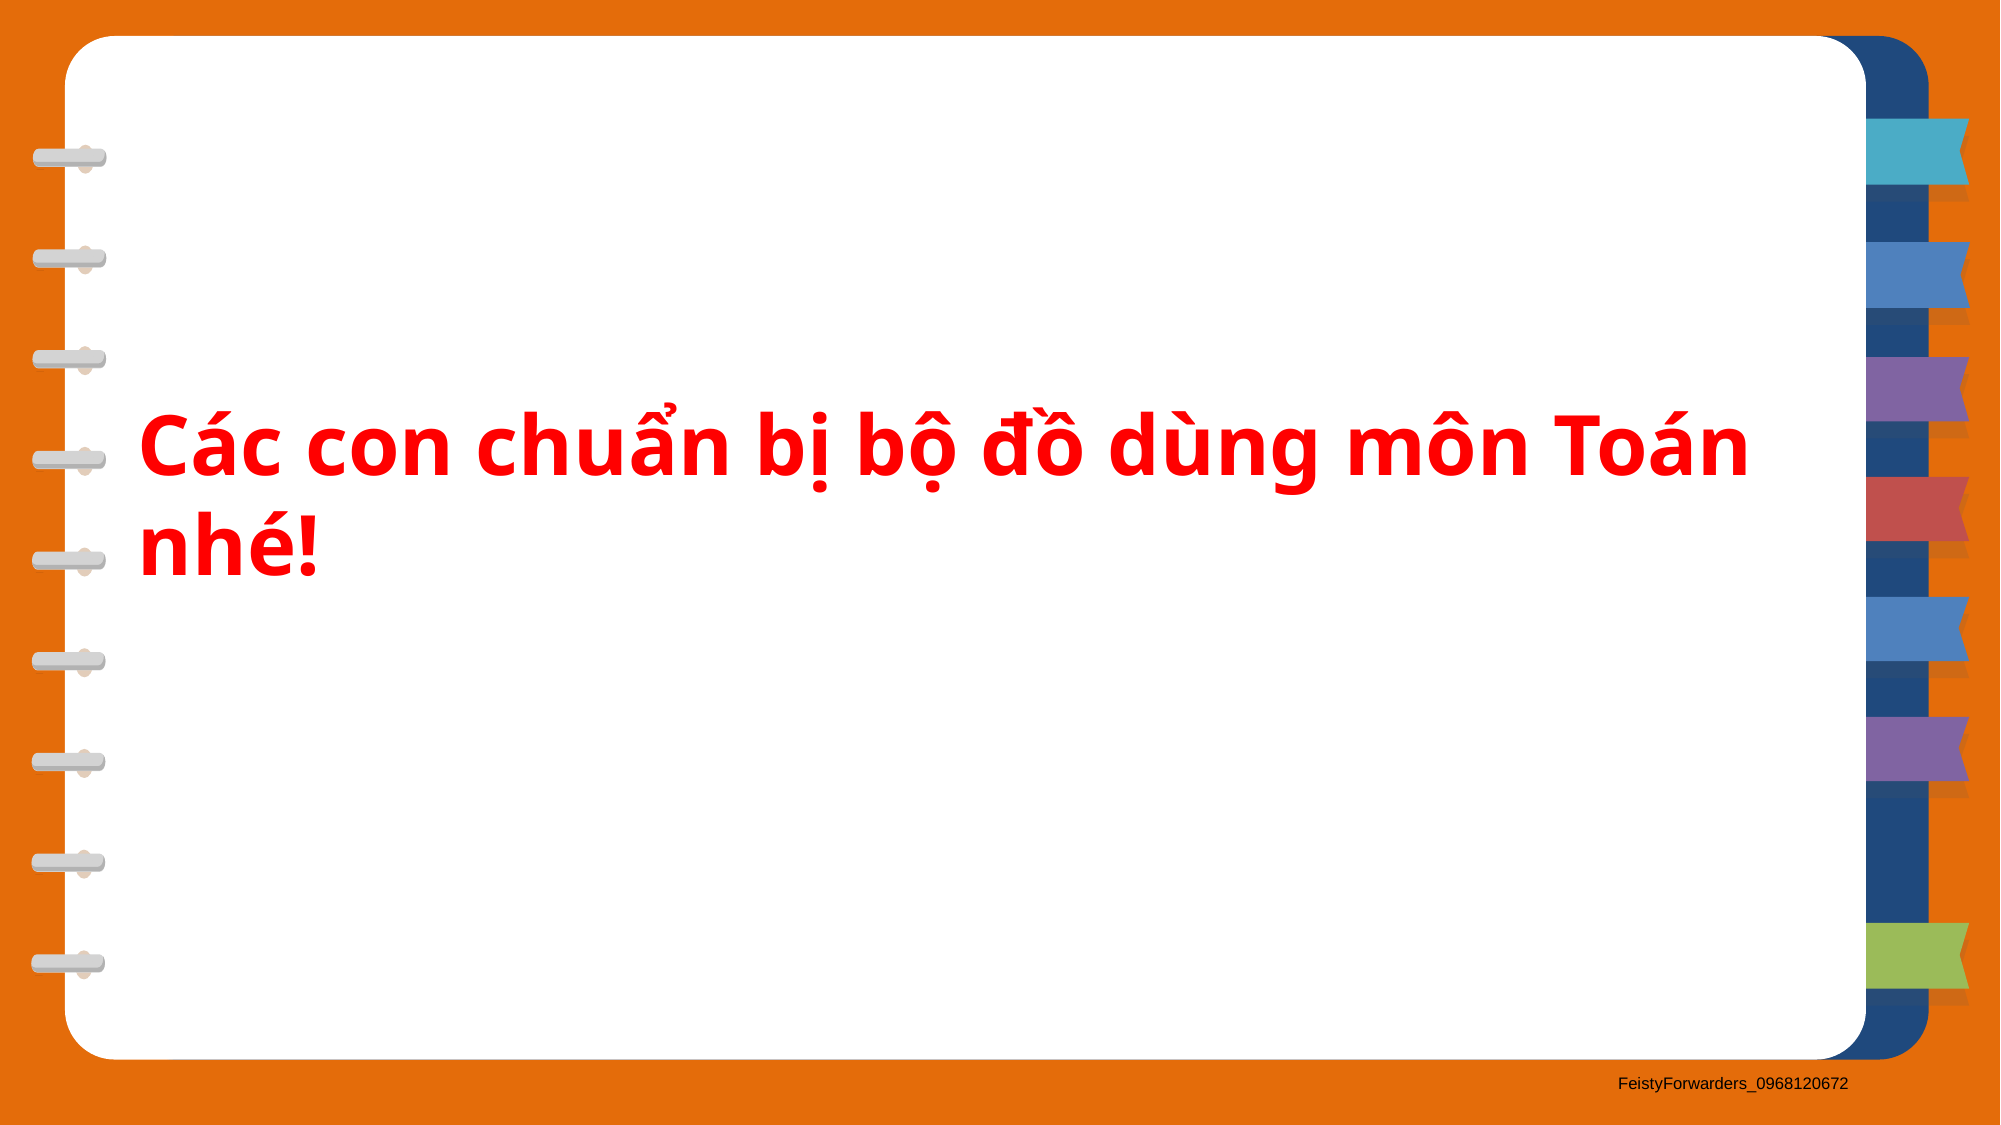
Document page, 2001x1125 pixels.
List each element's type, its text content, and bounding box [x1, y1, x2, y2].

text_box Các con chuẩn bị bộ đồ dùng môn Toán nhé! [123, 385, 1850, 600]
